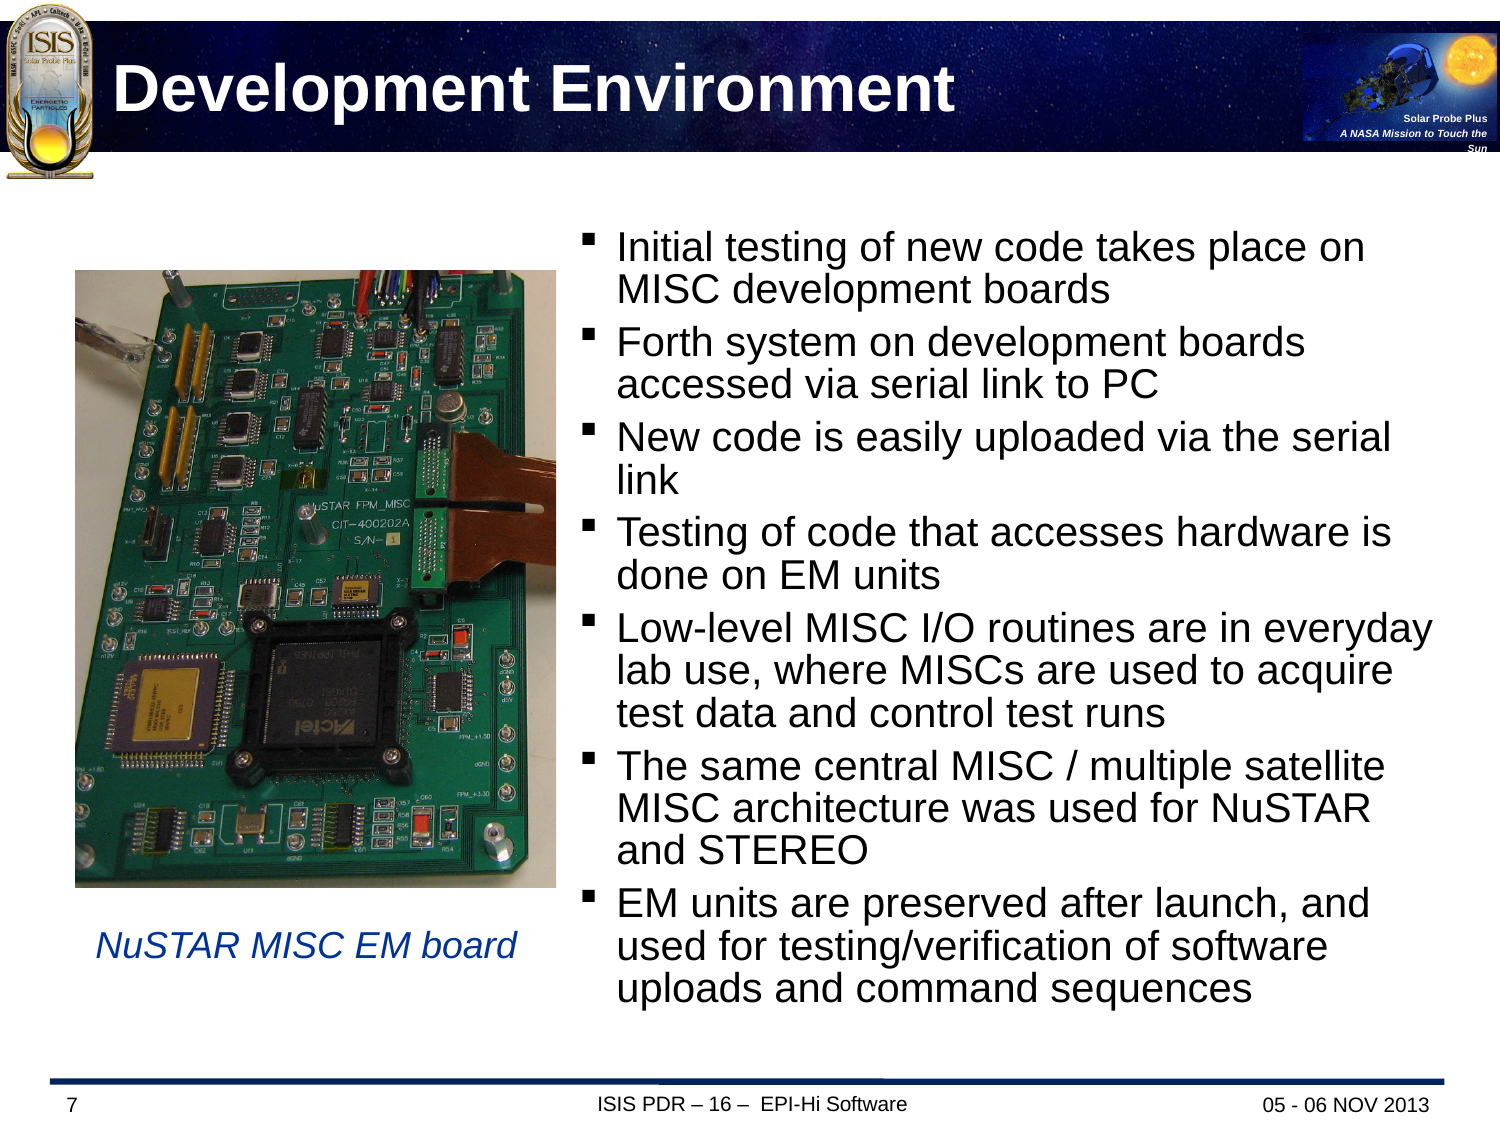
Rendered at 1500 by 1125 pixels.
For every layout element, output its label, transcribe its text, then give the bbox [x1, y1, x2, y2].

title Development Environment [112, 29, 1377, 140]
picture [74, 270, 557, 889]
text_box NuSTAR MISC EM board [80, 913, 533, 973]
picture [0, 2, 1500, 181]
text_box Initial testing of new code takes place on MISC development boards Forth system on development boards accessed via serial link to PC New code is easily uploaded via the serial link Testing of code that accesses hardware is done on EM units Low-level MISC I/O routines are in everyday lab use, where MISCs are used to acquire test data and control test runs The same central MISC / multiple satellite MISC architecture was used for NuSTAR and STEREO EM units are preserved after launch, and used for testing/verification of software uploads and command sequences [579, 227, 1450, 1028]
